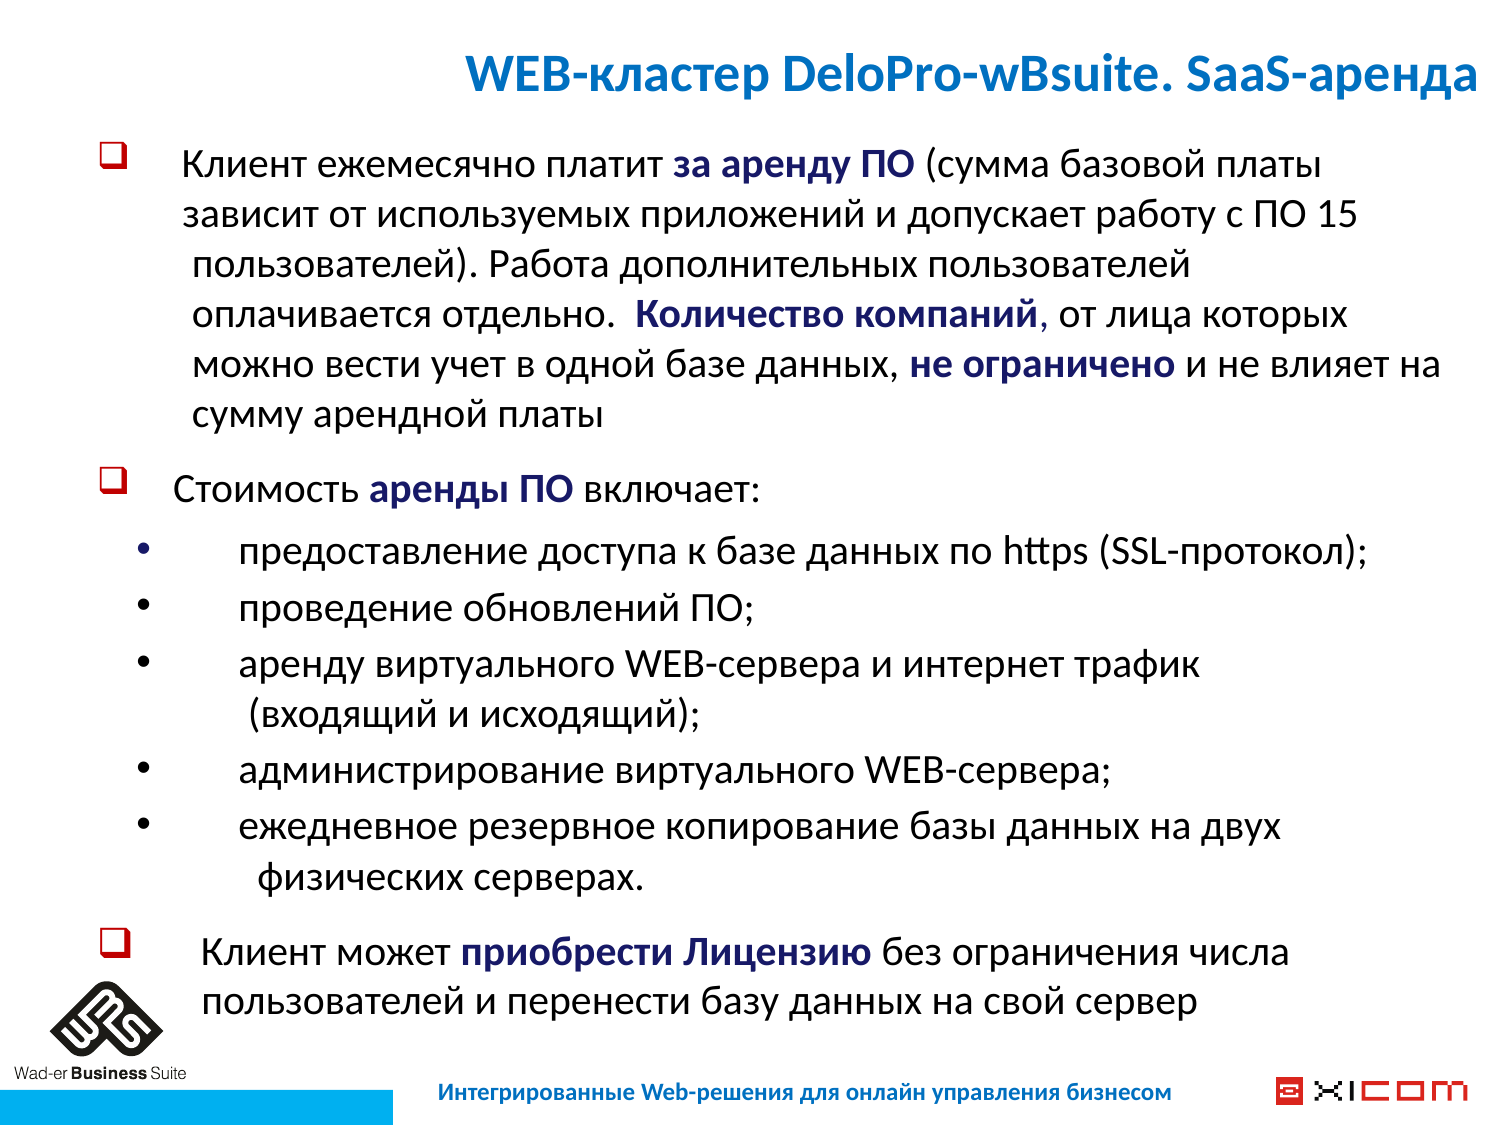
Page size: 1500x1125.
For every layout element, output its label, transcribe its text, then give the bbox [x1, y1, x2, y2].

text_box Клиент ежемесячно платит за аренду ПО (сумма базовой платы зависит от используемых приложений и допускает работу с ПО 15 пользователей). Работа дополнительных пользователей оплачивается отдельно. Количество компаний, от лица которых можно вести учет в одной базе данных, не ограничено и не влияет на сумму арендной платы Стоимость аренды ПО включает: предоставление доступа к базе данных по https (SSL-протокол); проведение обновлений ПО; аренду виртуального WEB-сервера и интернет трафик (входящий и исходящий); администрирование виртуального WEB-сервера; ежедневное резервное копирование базы данных на двух физических серверах. Клиент может приобрести Лицензию без ограничения числа пользователей и перенести базу данных на свой сервер [82, 128, 1479, 1031]
text_box Интегрированные Web-решения для онлайн управления бизнесом [437, 1074, 1206, 1105]
text_box WEB-кластер DeloPro-wBsuite. SaaS-аренда [17, 23, 1479, 118]
picture [3, 972, 197, 1088]
picture [1268, 1071, 1475, 1111]
text_box [0, 1088, 395, 1125]
